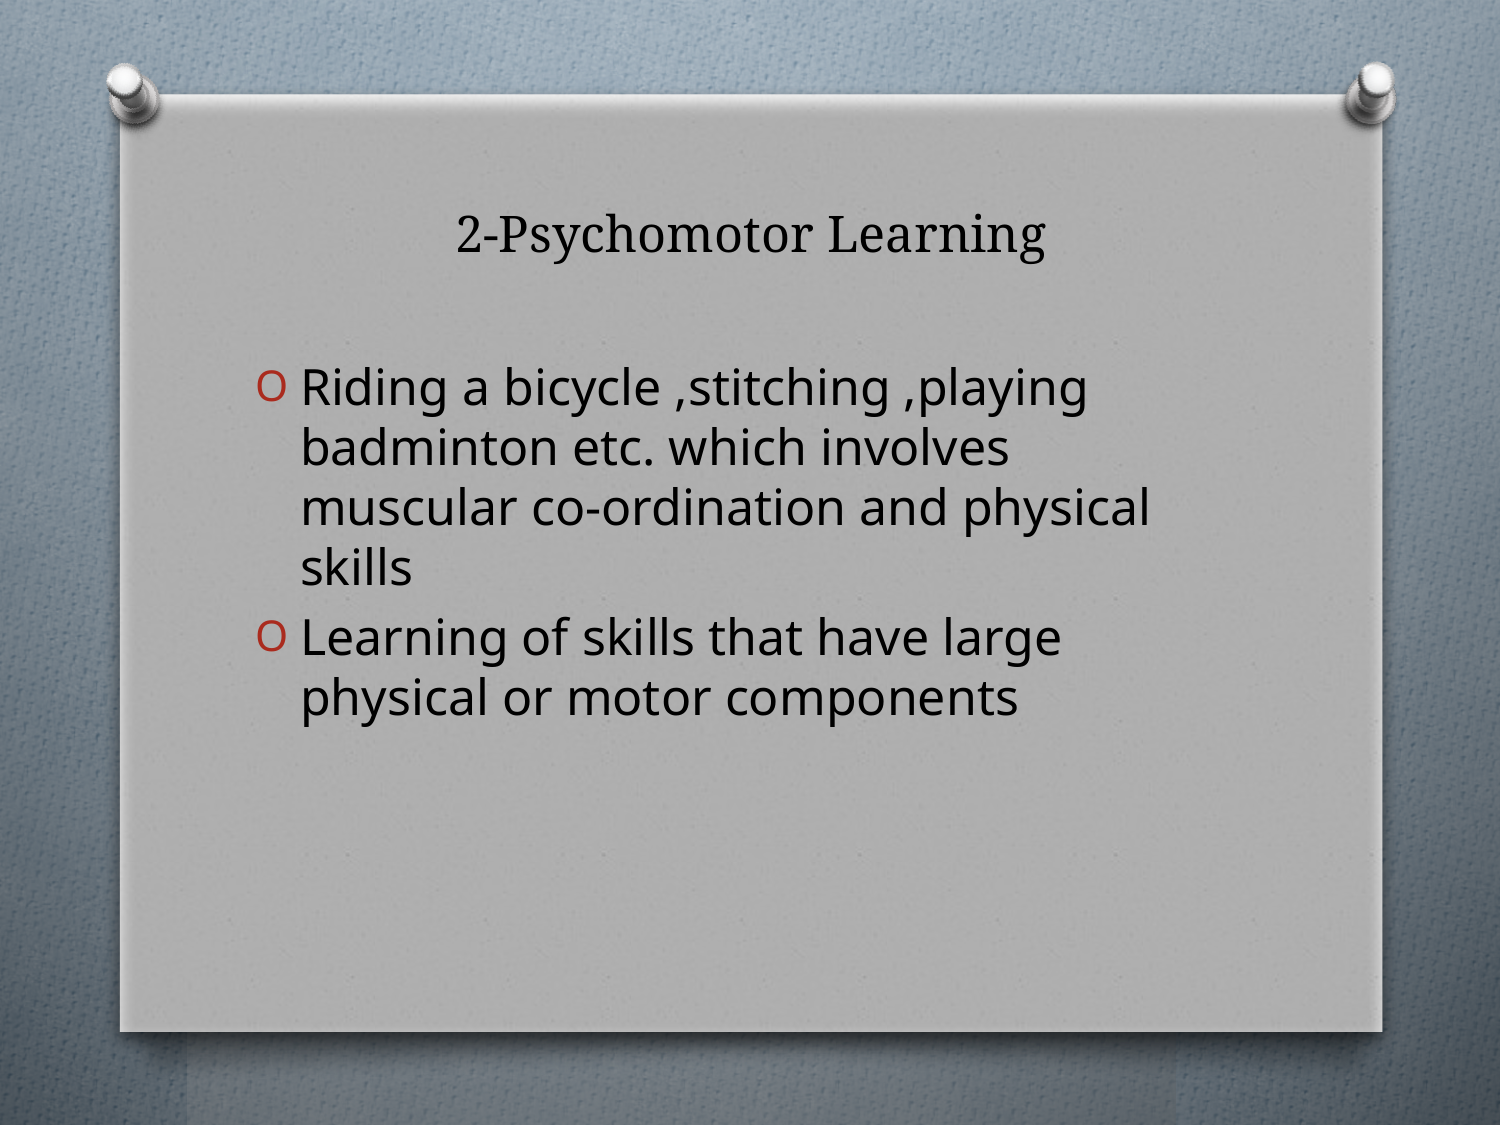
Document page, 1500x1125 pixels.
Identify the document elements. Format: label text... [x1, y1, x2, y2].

list Riding a bicycle ,stitching ,playing badminton etc. which involves muscular co-ordination and physical skills Learning of skills that have large physical or motor components [240, 347, 1257, 939]
picture [1317, 35, 1439, 156]
title 2-Psychomotor Learning [179, 134, 1323, 332]
picture [75, 29, 198, 153]
